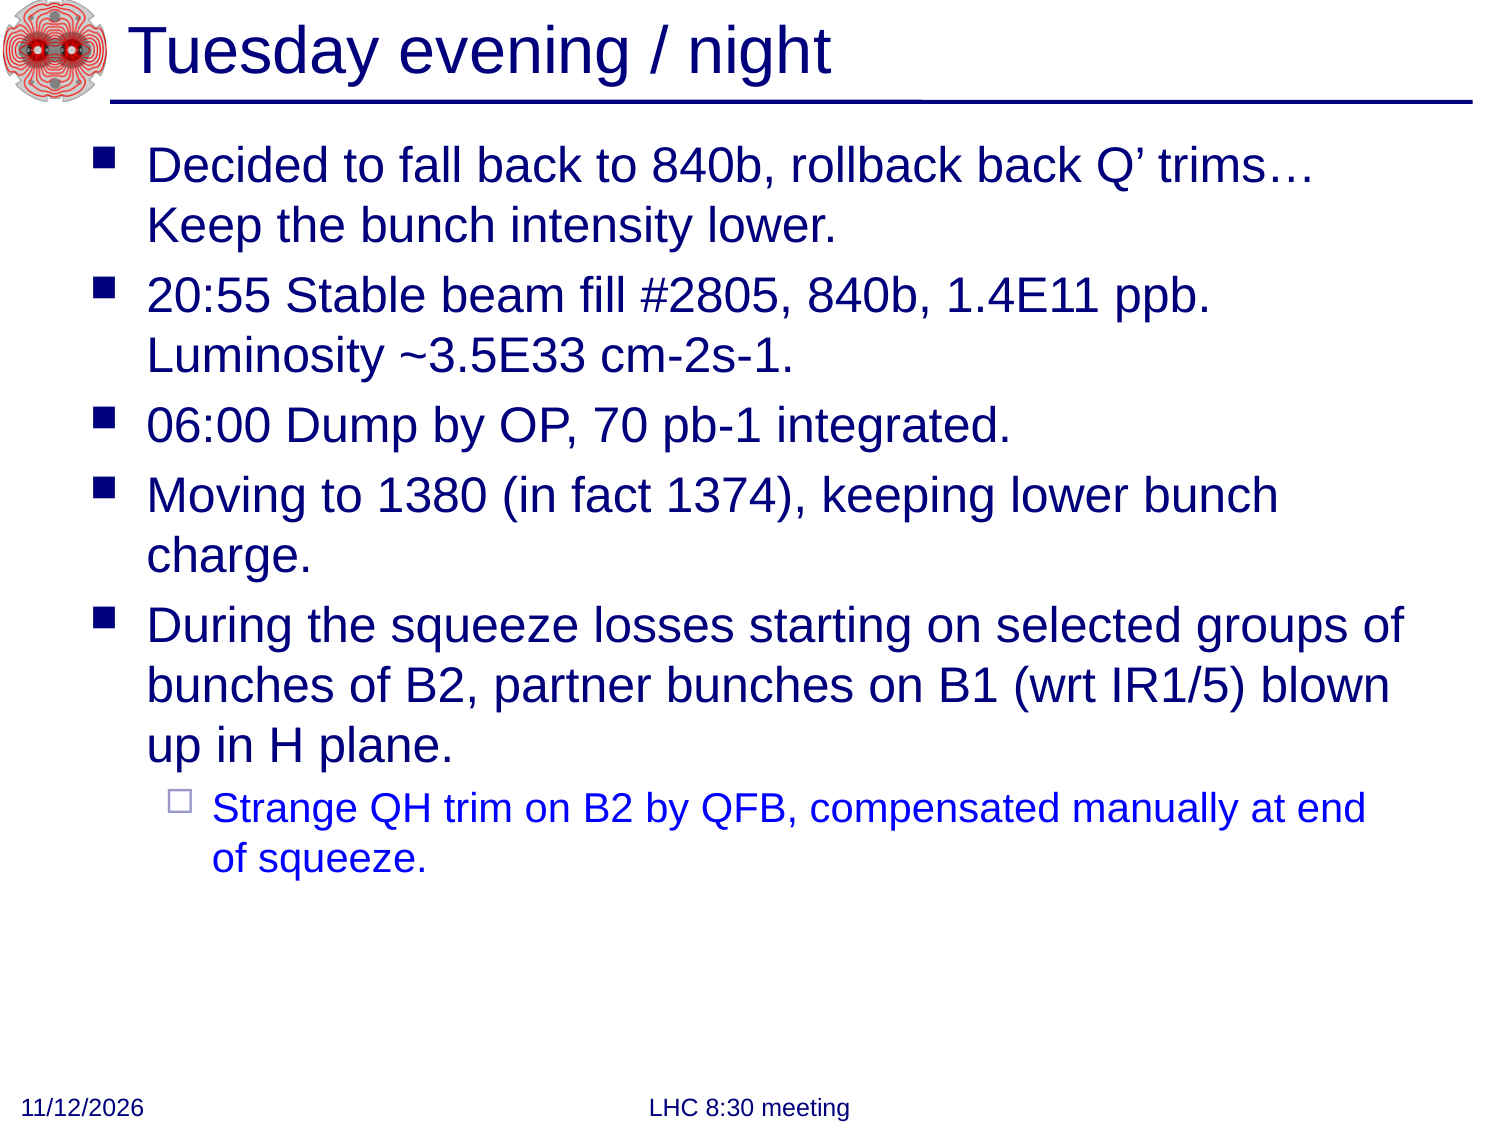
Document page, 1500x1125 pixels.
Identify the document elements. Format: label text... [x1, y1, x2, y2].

footer LHC 8:30 meeting [512, 1087, 988, 1125]
picture [0, 0, 108, 103]
title Tuesday evening / night [111, 3, 1463, 91]
list Decided to fall back to 840b, rollback back Q’ trims… Keep the bunch intensity lower. 20:55 Stable beam fill #2805, 840b, 1.4E11 ppb. Luminosity ~3.5E33 cm-2s-1. 06:00 Dump by OP, 70 pb-1 integrated. Moving to 1380 (in fact 1374), keeping lower bunch charge. During the squeeze losses starting on selected groups of bunches of B2, partner bunches on B1 (wrt IR1/5) blown up in H plane. Strange QH trim on B2 by QFB, compensated manually at end of squeeze. [74, 125, 1426, 965]
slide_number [5, 1085, 356, 1125]
